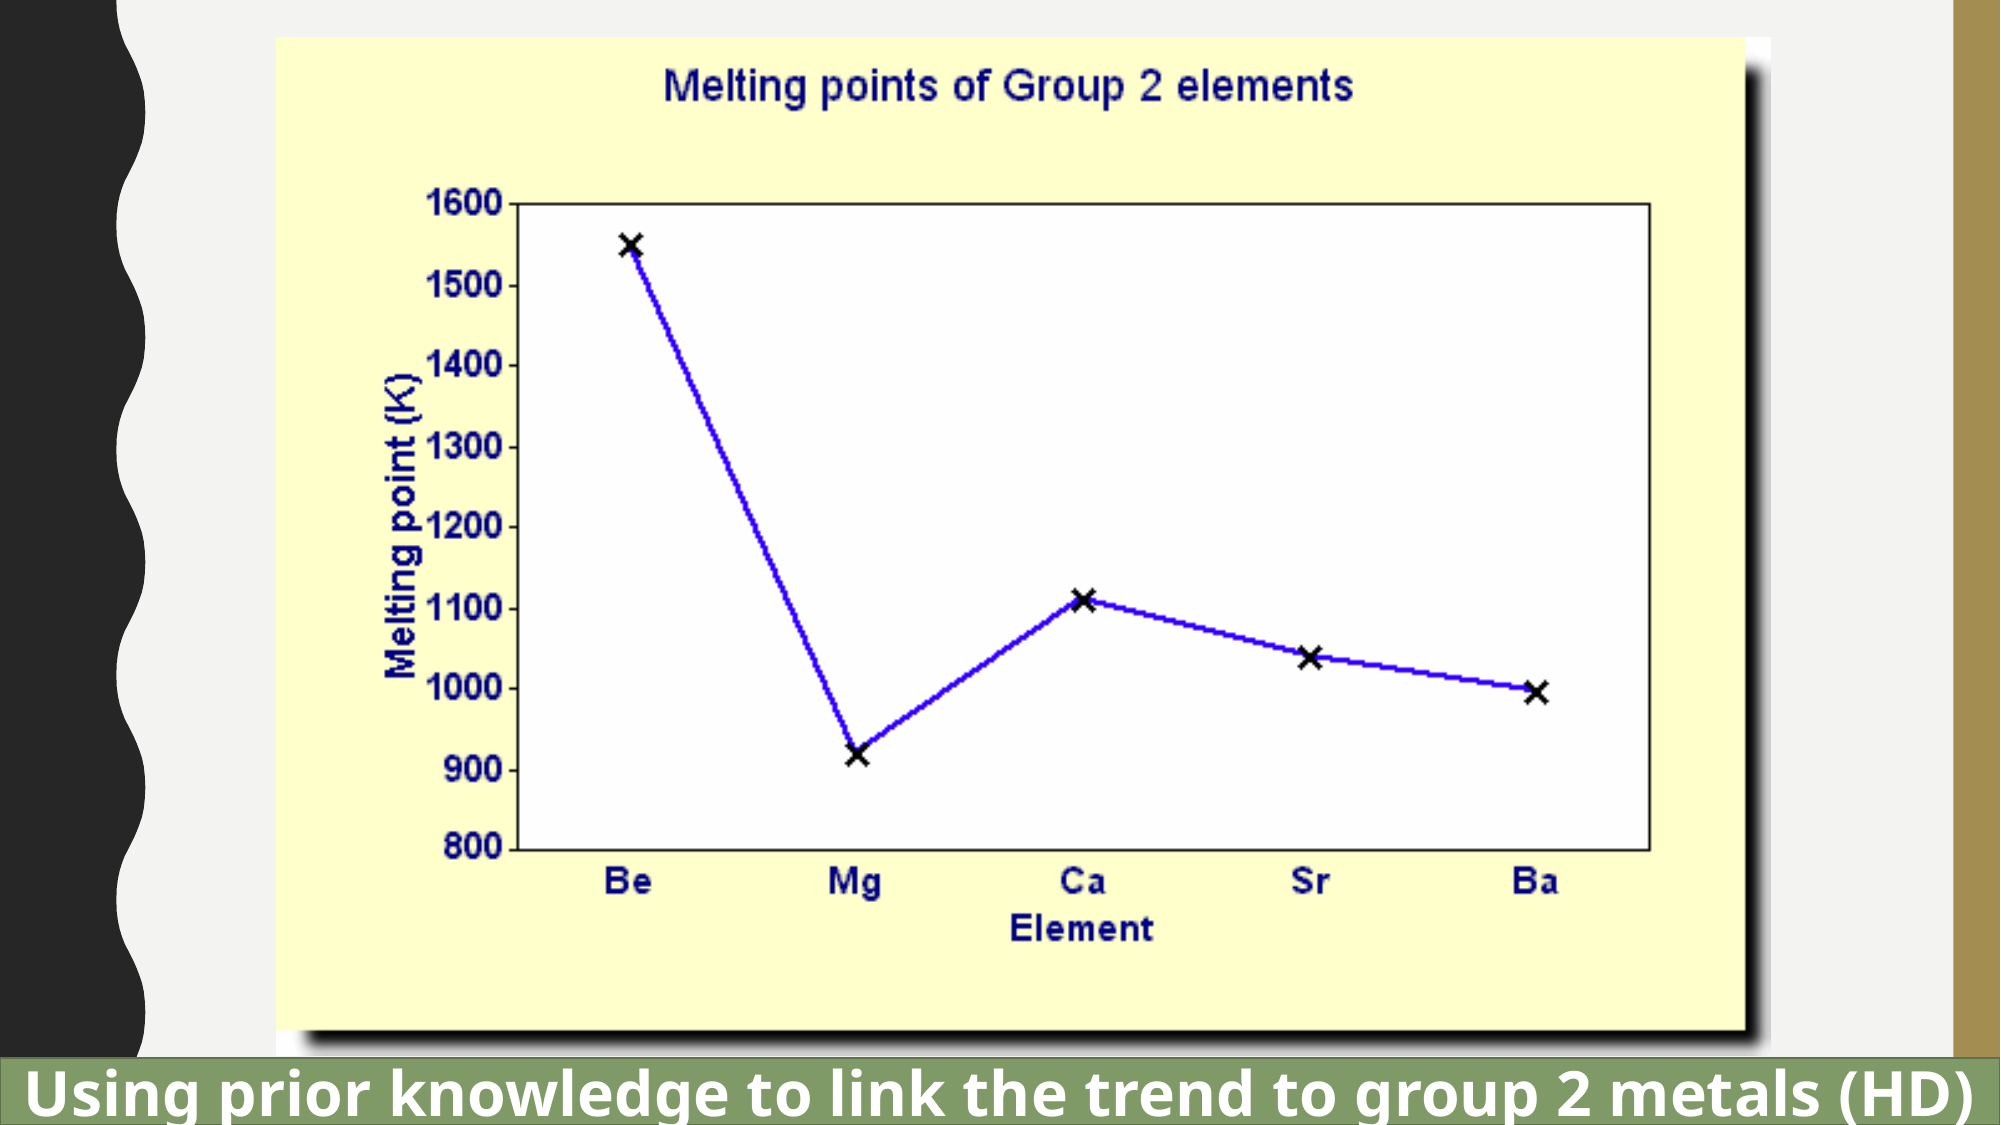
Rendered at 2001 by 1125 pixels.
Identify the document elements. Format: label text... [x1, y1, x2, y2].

picture [276, 37, 1771, 1056]
text_box Using prior knowledge to link the trend to group 2 metals (HD) [0, 1057, 2000, 1125]
